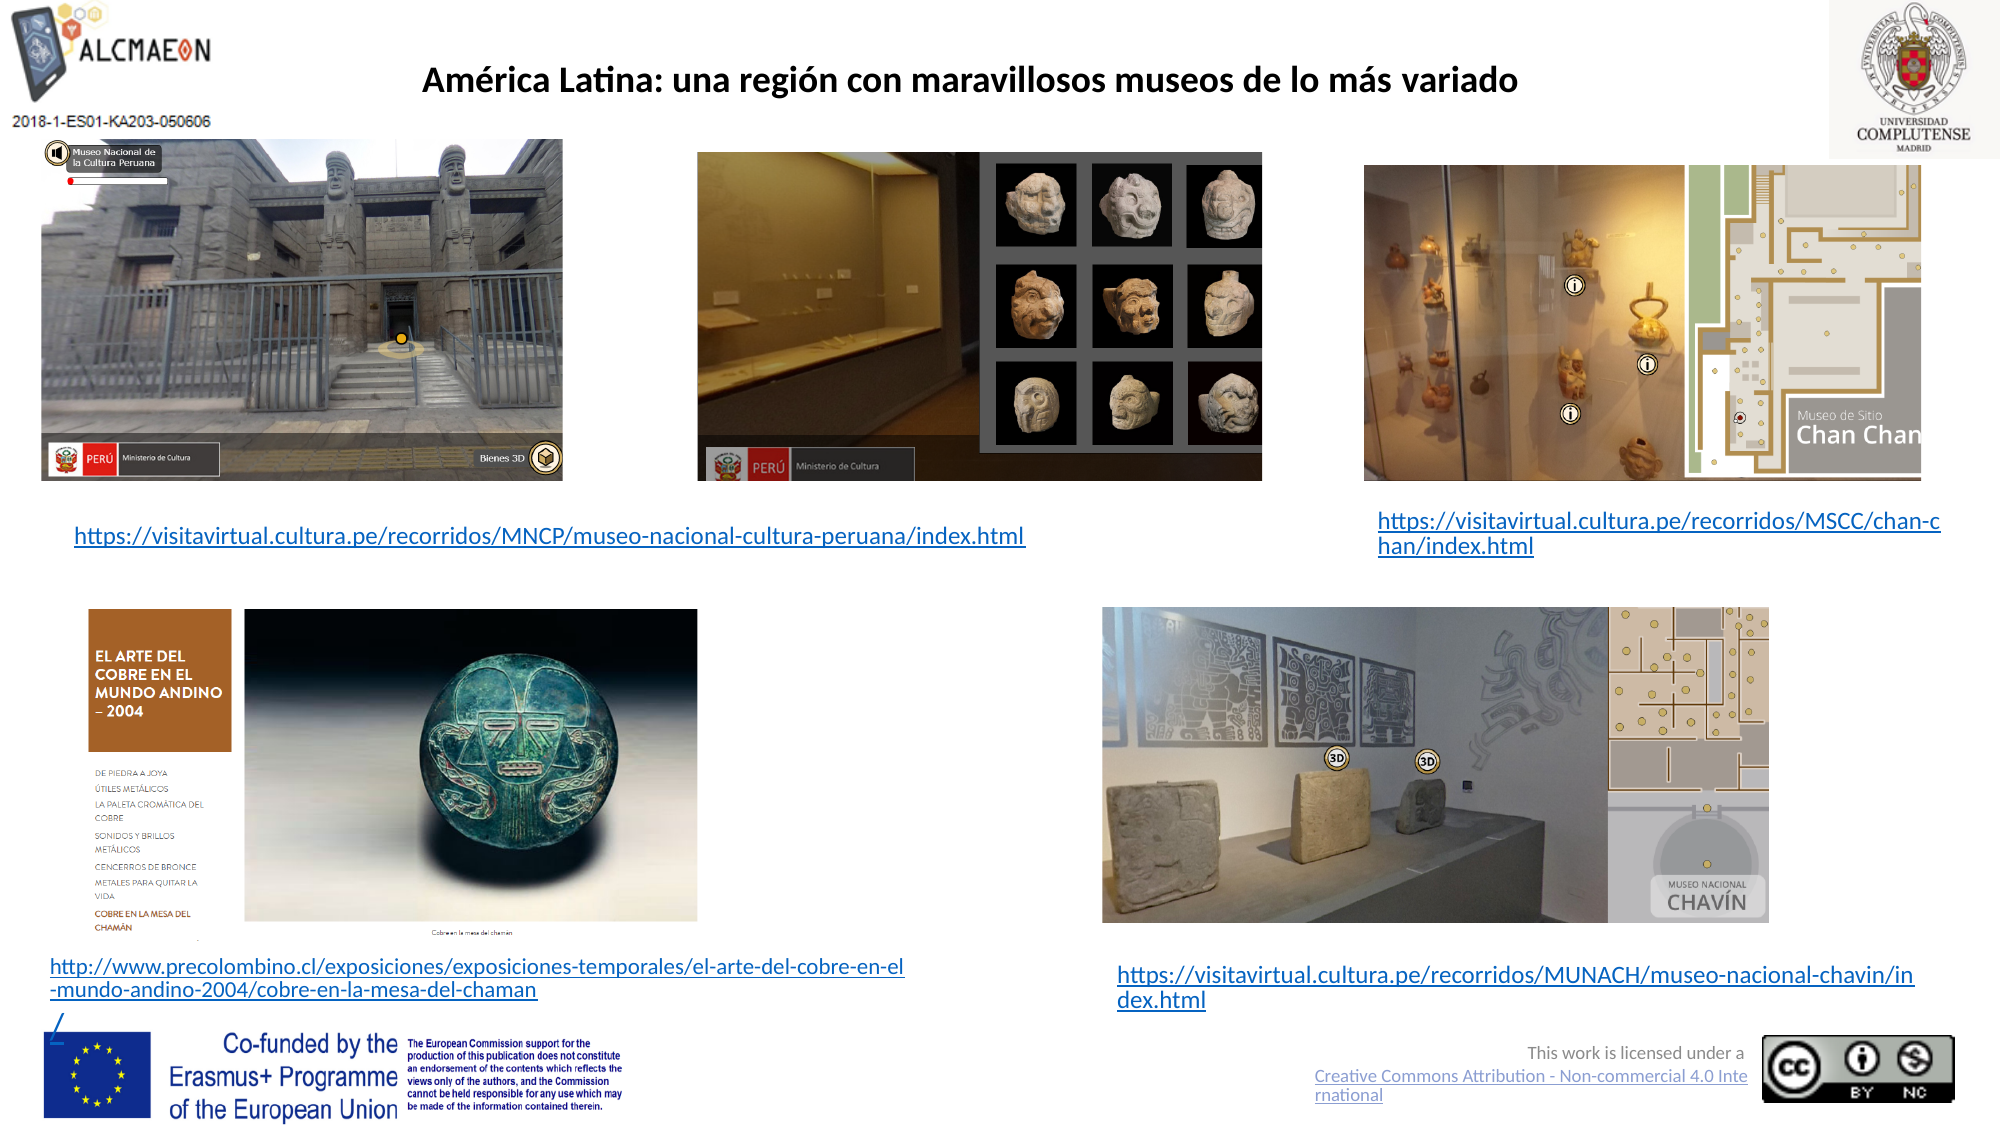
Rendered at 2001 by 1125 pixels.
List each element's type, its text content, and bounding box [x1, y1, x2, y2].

picture [1829, 0, 2000, 159]
text_box https://visitavirtual.cultura.pe/recorridos/MUNACH/museo-nacional-chavin/index.html [1102, 950, 1933, 996]
picture [1102, 607, 1769, 923]
picture [1762, 1035, 1955, 1103]
picture [39, 1032, 629, 1125]
text_box América Latina: una región con maravillosos museos de lo más variado [407, 47, 1553, 107]
picture [86, 607, 698, 941]
text_box https://visitavirtual.cultura.pe/recorridos/MNCP/museo-nacional-cultura-peruana/index.html [59, 512, 1262, 557]
picture [1364, 165, 1922, 481]
text_box http://www.precolombino.cl/exposiciones/exposiciones-temporales/el-arte-del-cobre-en-el-mundo-andino-2004/cobre-en-la-mesa-del-chaman/ [35, 944, 925, 1032]
picture [697, 152, 1263, 481]
text_box https://visitavirtual.cultura.pe/recorridos/MSCC/chan-chan/index.html [1362, 497, 1961, 542]
picture [0, 0, 563, 481]
